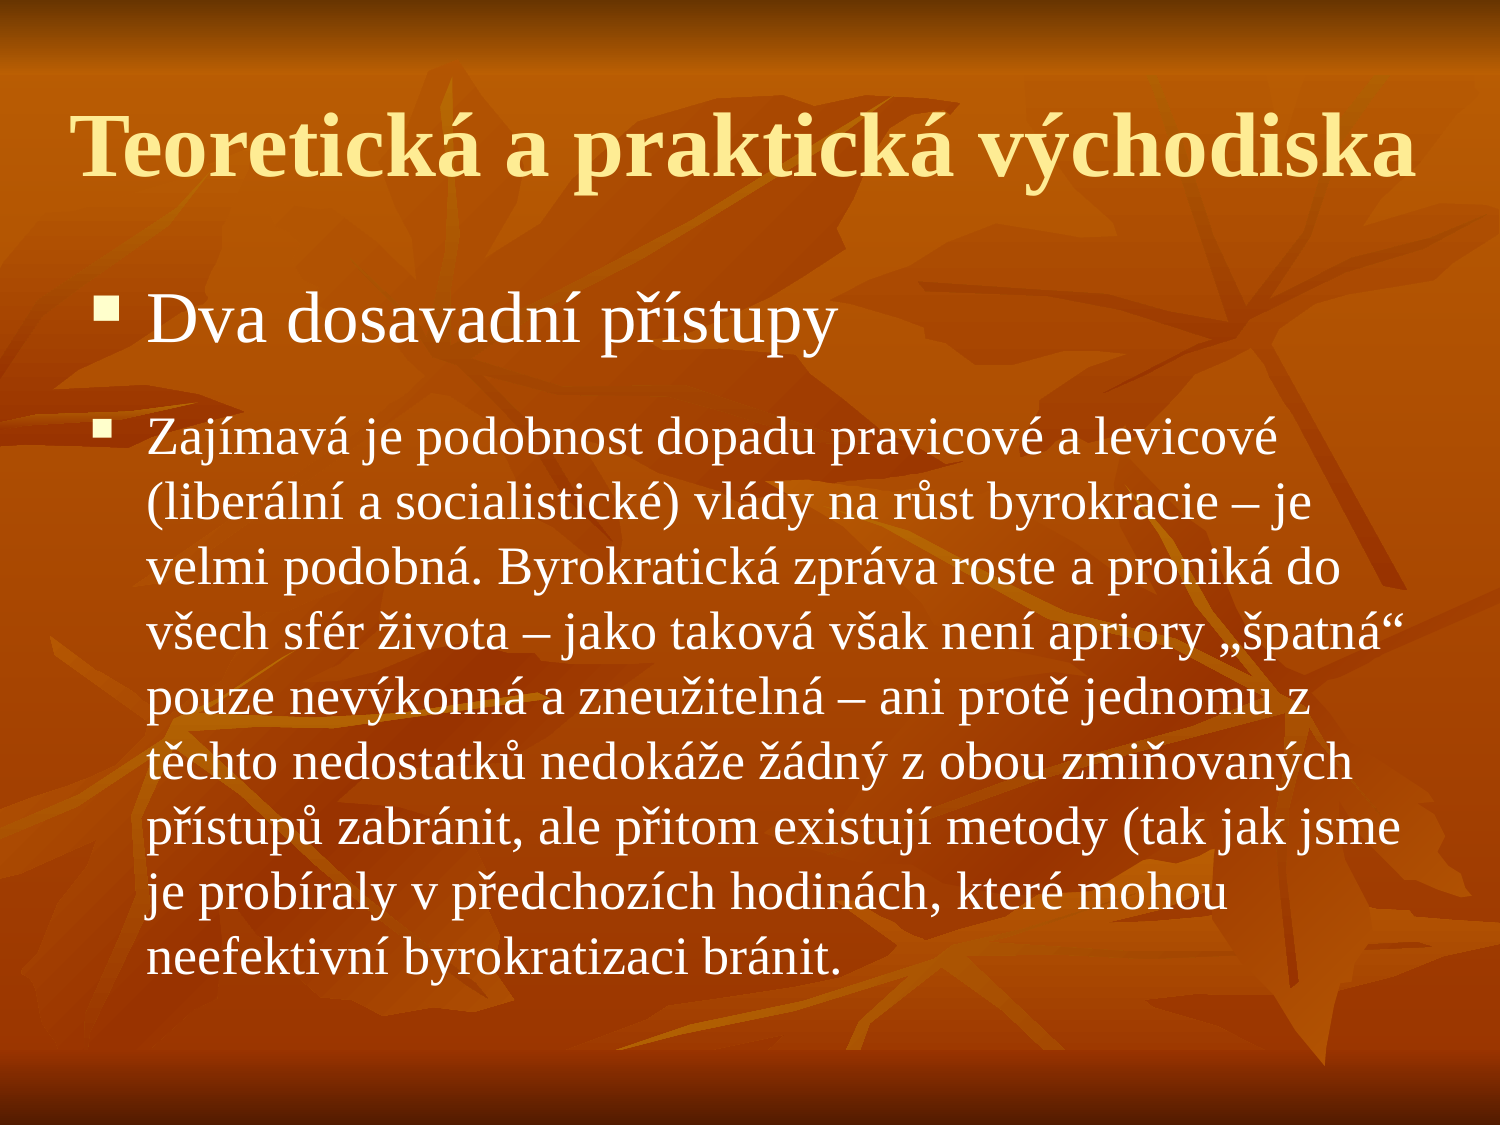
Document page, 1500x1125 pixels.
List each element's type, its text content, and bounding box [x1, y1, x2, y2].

list Dva dosavadní přístupy Zajímavá je podobnost dopadu pravicové a levicové (liberální a socialistické) vlády na růst byrokracie – je velmi podobná. Byrokratická zpráva roste a proniká do všech sfér života – jako taková však není apriory „špatná“ pouze nevýkonná a zneužitelná – ani protě jednomu z těchto nedostatků nedokáže žádný z obou zmiňovaných přístupů zabránit, ale přitom existují metody (tak jak jsme je probíraly v předchozích hodinách, které mohou neefektivní byrokratizaci bránit. [75, 262, 1425, 1006]
title Teoretická a praktická východiska [29, 45, 1483, 234]
